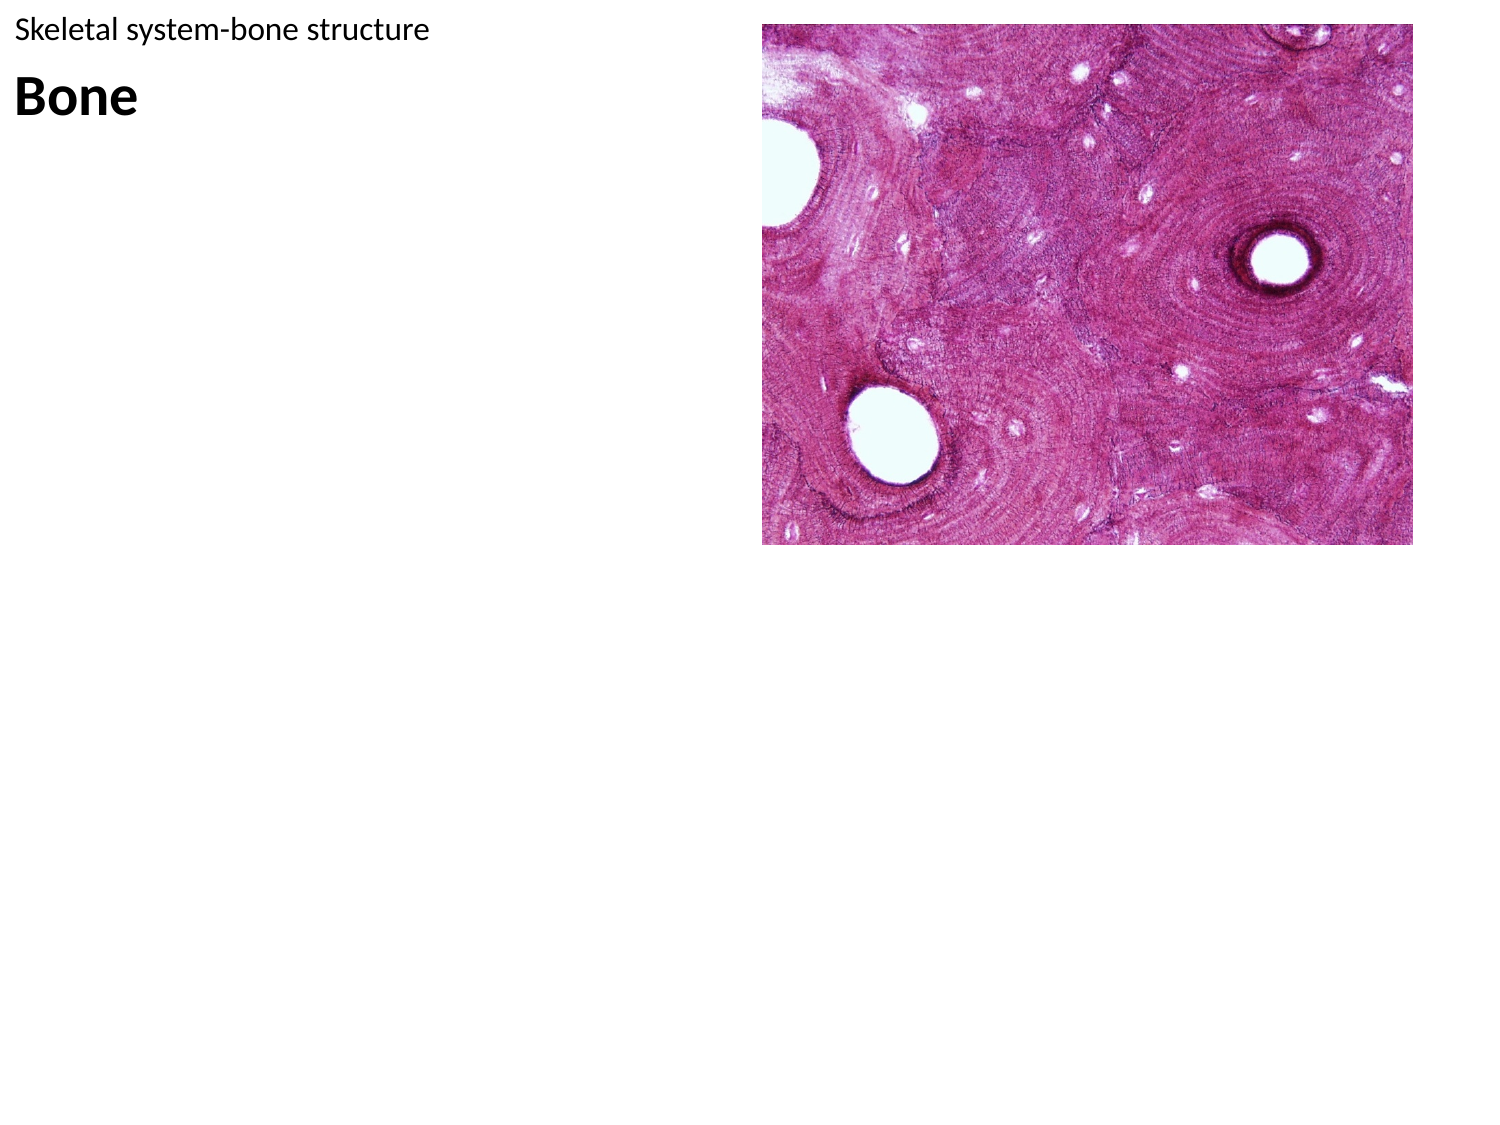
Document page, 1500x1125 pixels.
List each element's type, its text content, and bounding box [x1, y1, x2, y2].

text_box Skeletal system-bone structure [0, 0, 588, 50]
picture [762, 24, 1413, 546]
text_box Bone [0, 50, 750, 135]
